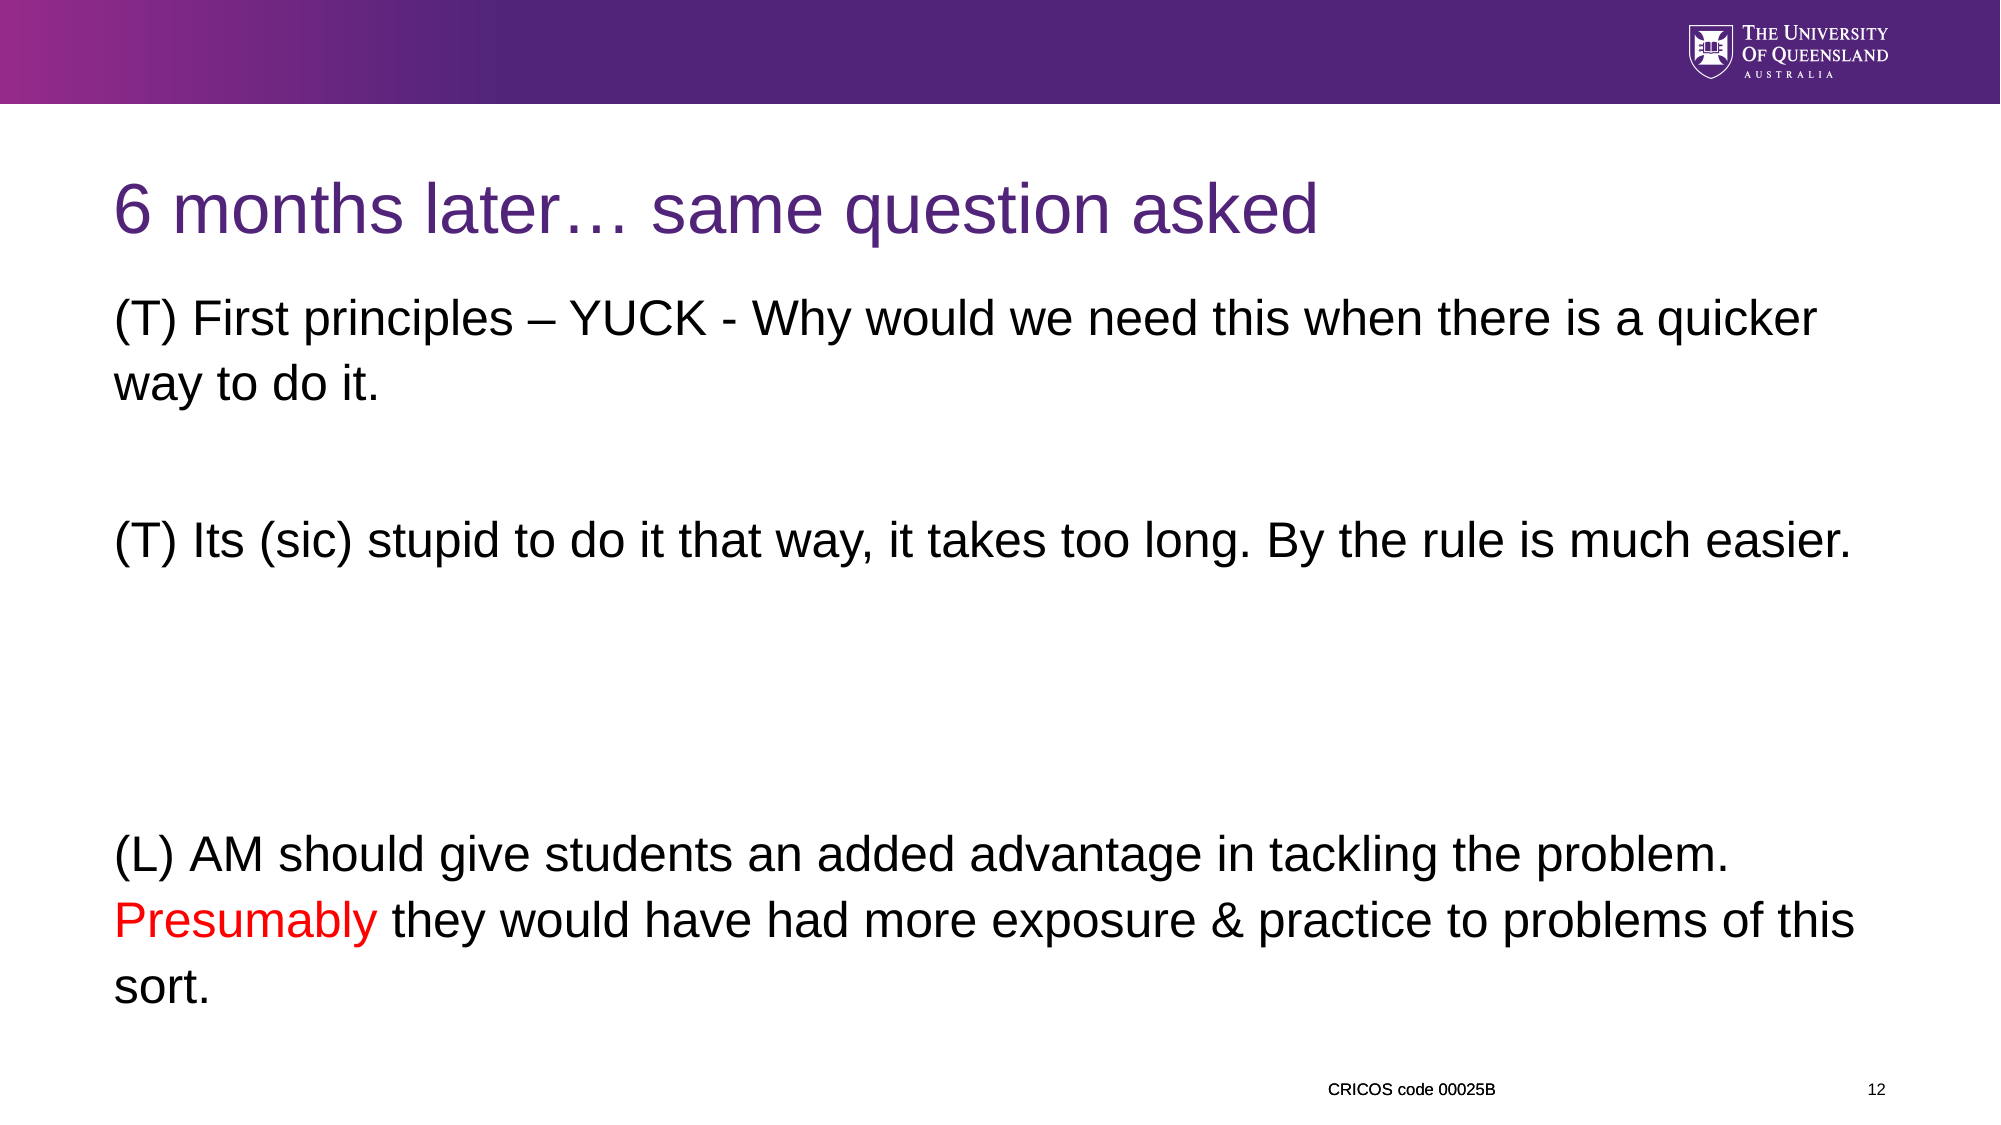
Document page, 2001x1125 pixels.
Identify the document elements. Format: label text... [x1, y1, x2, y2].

slide_number 12 [1838, 1069, 1886, 1109]
title 6 months later… same question asked [114, 172, 1886, 250]
list (T) First principles – YUCK - Why would we need this when there is a quicker way to do it. (T) Its (sic) stupid to do it that way, it takes too long. By the rule is much easier. (L) AM should give students an added advantage in tackling the problem. Presumably they would have had more exposure & practice to problems of this sort. [114, 278, 1886, 1035]
picture [1689, 25, 1888, 79]
